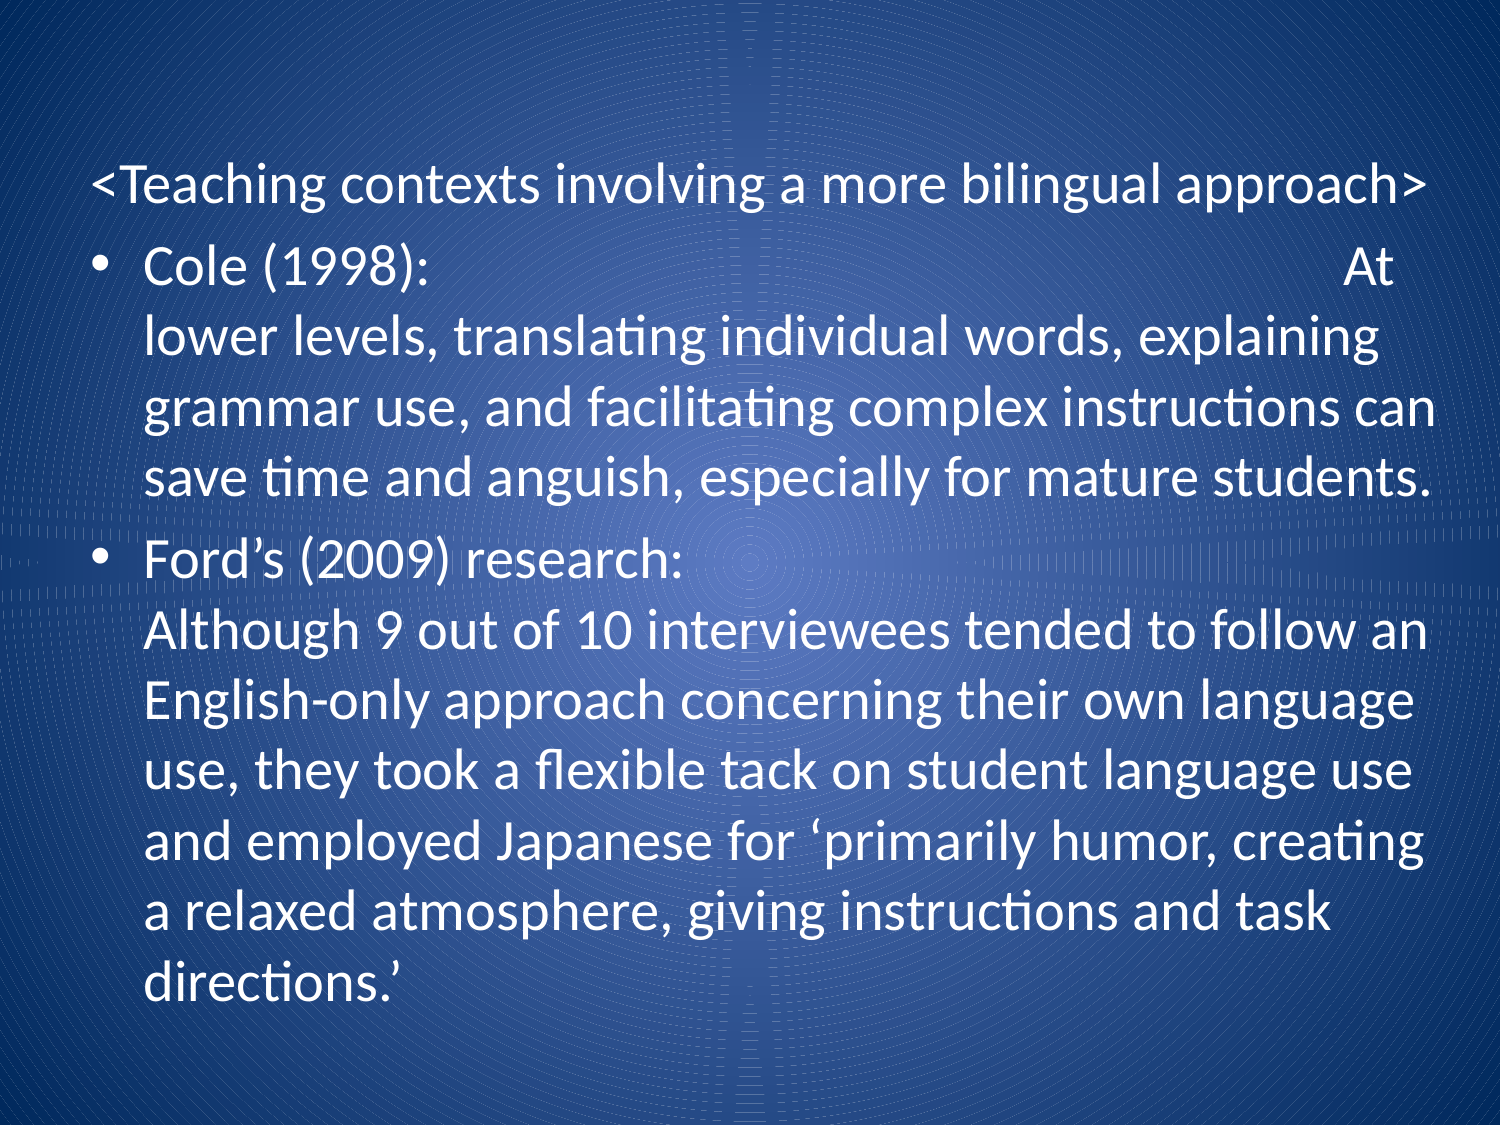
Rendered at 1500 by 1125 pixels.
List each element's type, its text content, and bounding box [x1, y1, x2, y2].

list <Teaching contexts involving a more bilingual approach> Cole (1998): At lower levels, translating individual words, explaining grammar use, and facilitating complex instructions can save time and anguish, especially for mature students. Ford’s (2009) research: Although 9 out of 10 interviewees tended to follow an English-only approach concerning their own language use, they took a flexible tack on student language use and employed Japanese for ‘primarily humor, creating a relaxed atmosphere, giving instructions and task directions.’ [75, 137, 1483, 1083]
